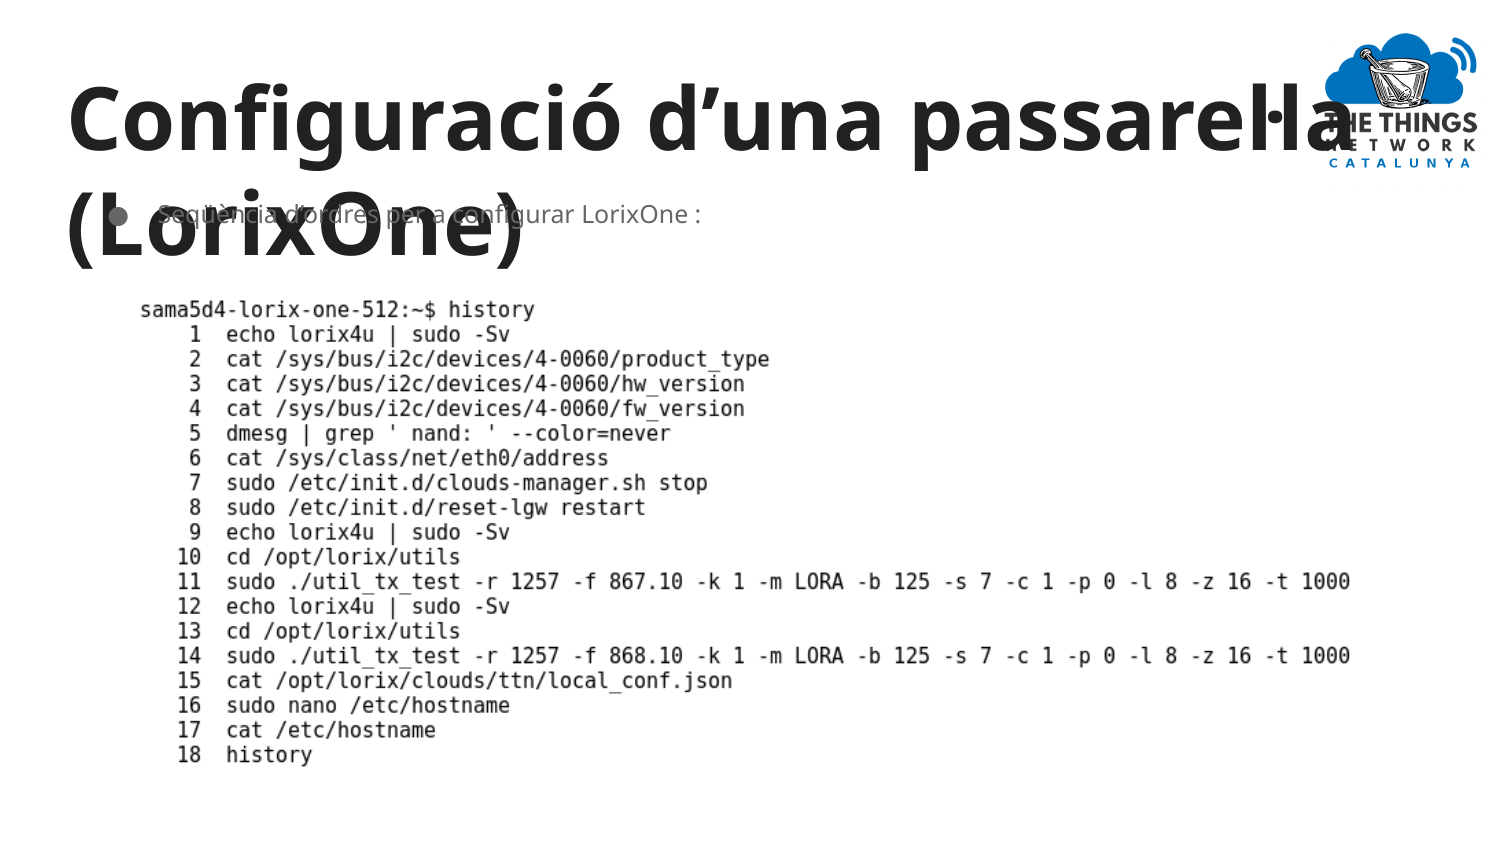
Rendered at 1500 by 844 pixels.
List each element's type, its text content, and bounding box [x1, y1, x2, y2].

picture [1312, 16, 1485, 179]
text_box Seqüència d’ordres per a configurar LorixOne : [67, 179, 1500, 438]
title Configuració d’una passarel·la (LorixOne) [51, 48, 1449, 180]
picture [137, 298, 1363, 772]
